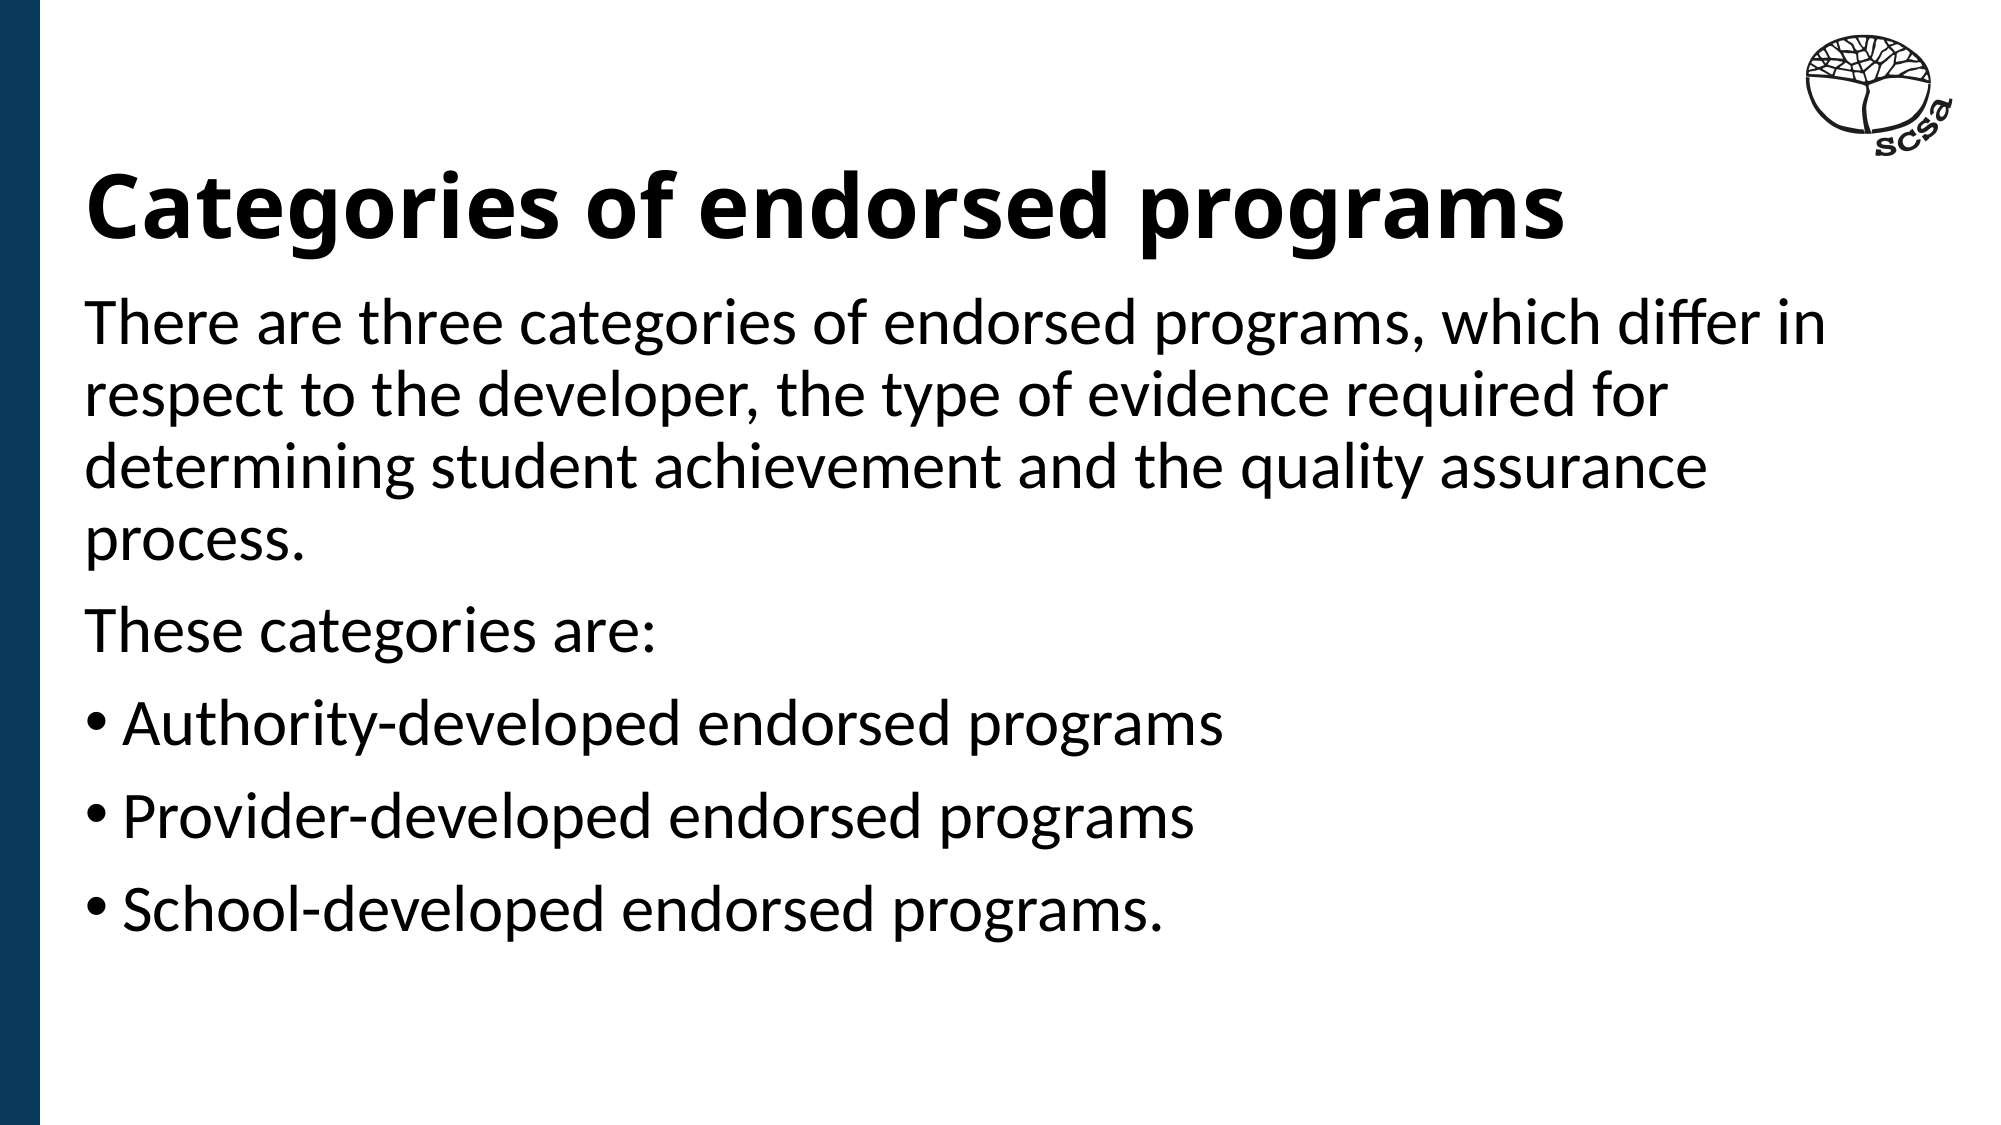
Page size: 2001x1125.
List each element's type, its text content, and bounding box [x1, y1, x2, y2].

title Categories of endorsed programs [69, 163, 1955, 257]
picture [1803, 31, 1953, 158]
list There are three categories of endorsed programs, which differ in respect to the developer, the type of evidence required for determining student achievement and the quality assurance process. These categories are: Authority-developed endorsed programs Provider-developed endorsed programs School-developed endorsed programs. [69, 279, 1955, 1086]
